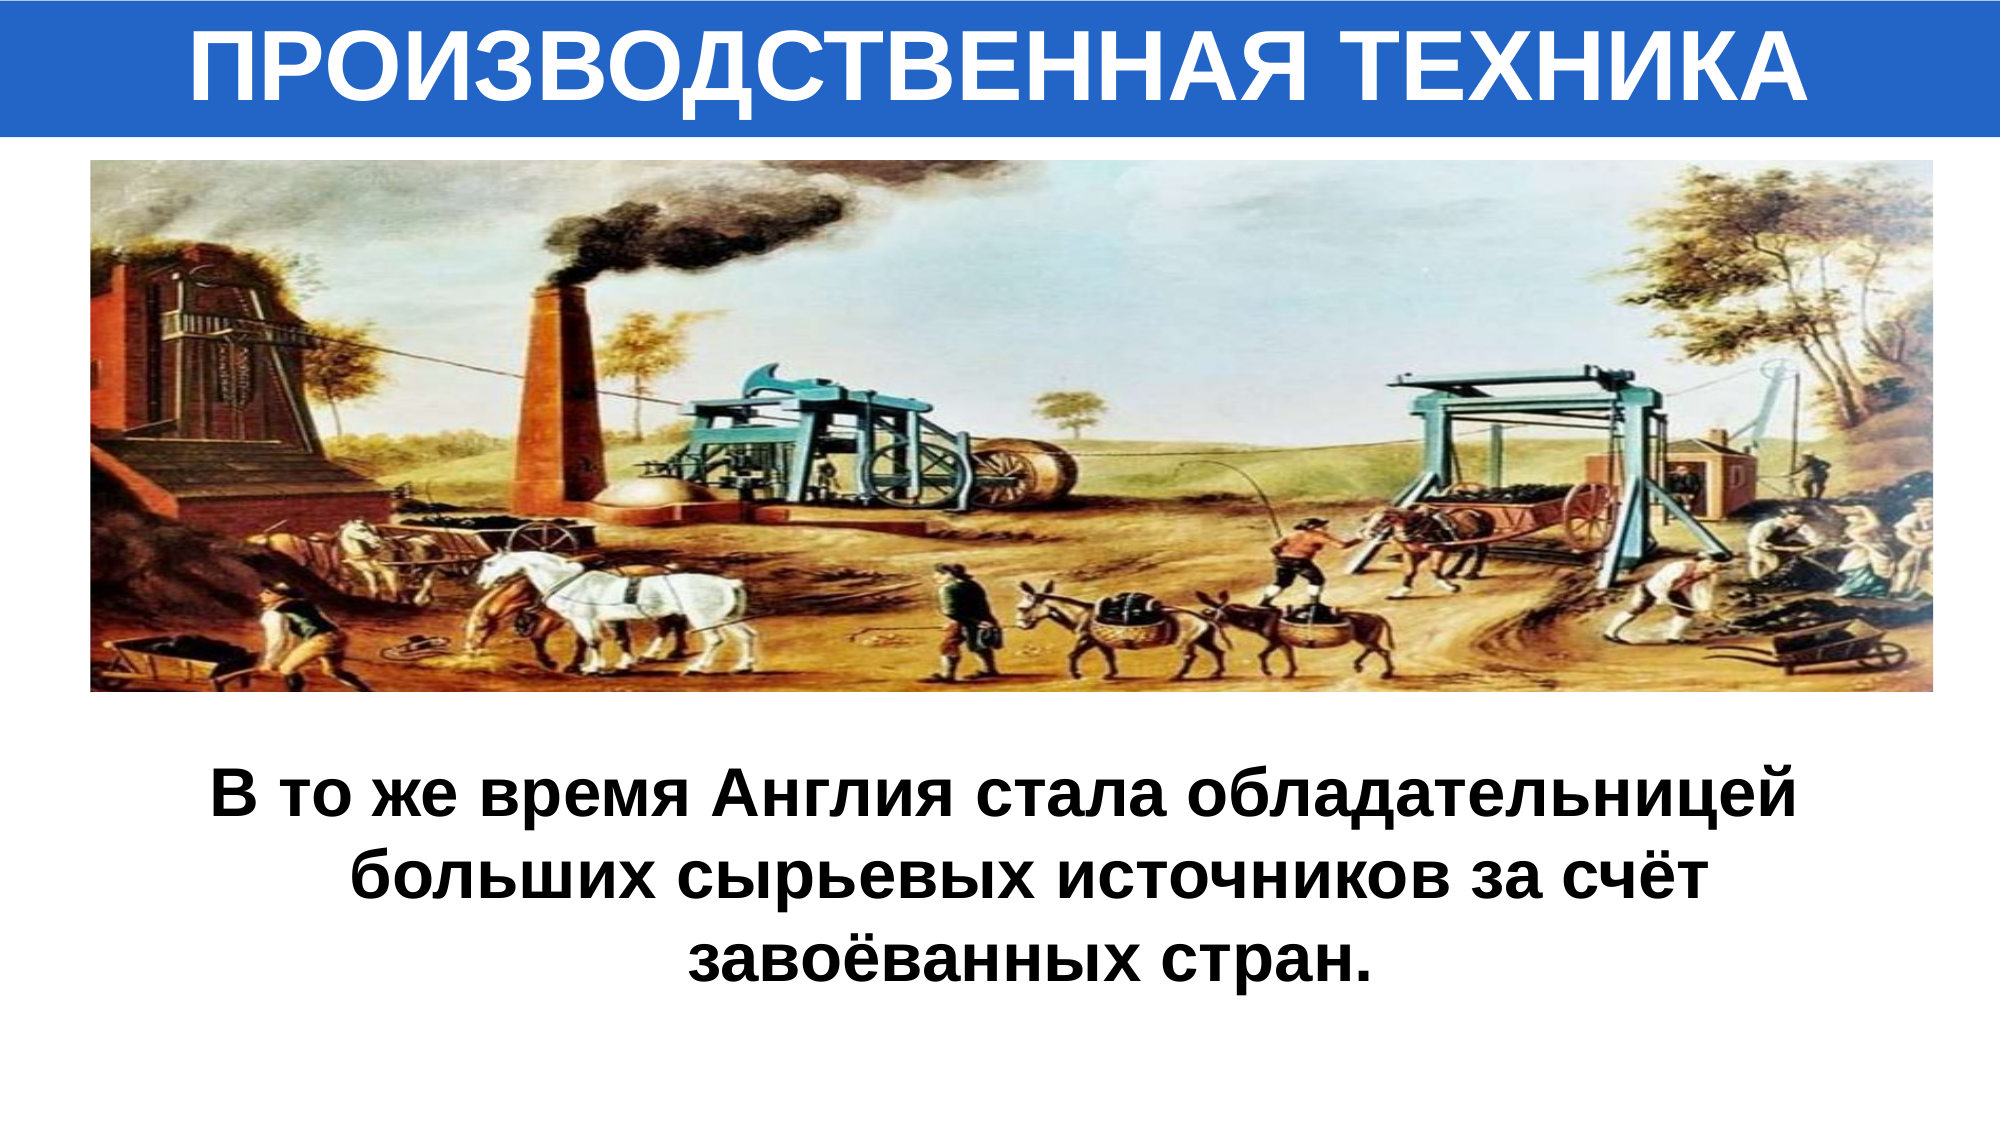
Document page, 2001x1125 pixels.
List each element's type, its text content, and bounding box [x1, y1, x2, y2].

list В то же время Англия стала обладательницей больших сырьевых источников за счёт завоёванных стран. [99, 739, 1910, 1005]
text_box ПРОИЗВОДСТВЕННАЯ ТЕХНИКА [0, 0, 2000, 138]
picture [90, 160, 1934, 692]
